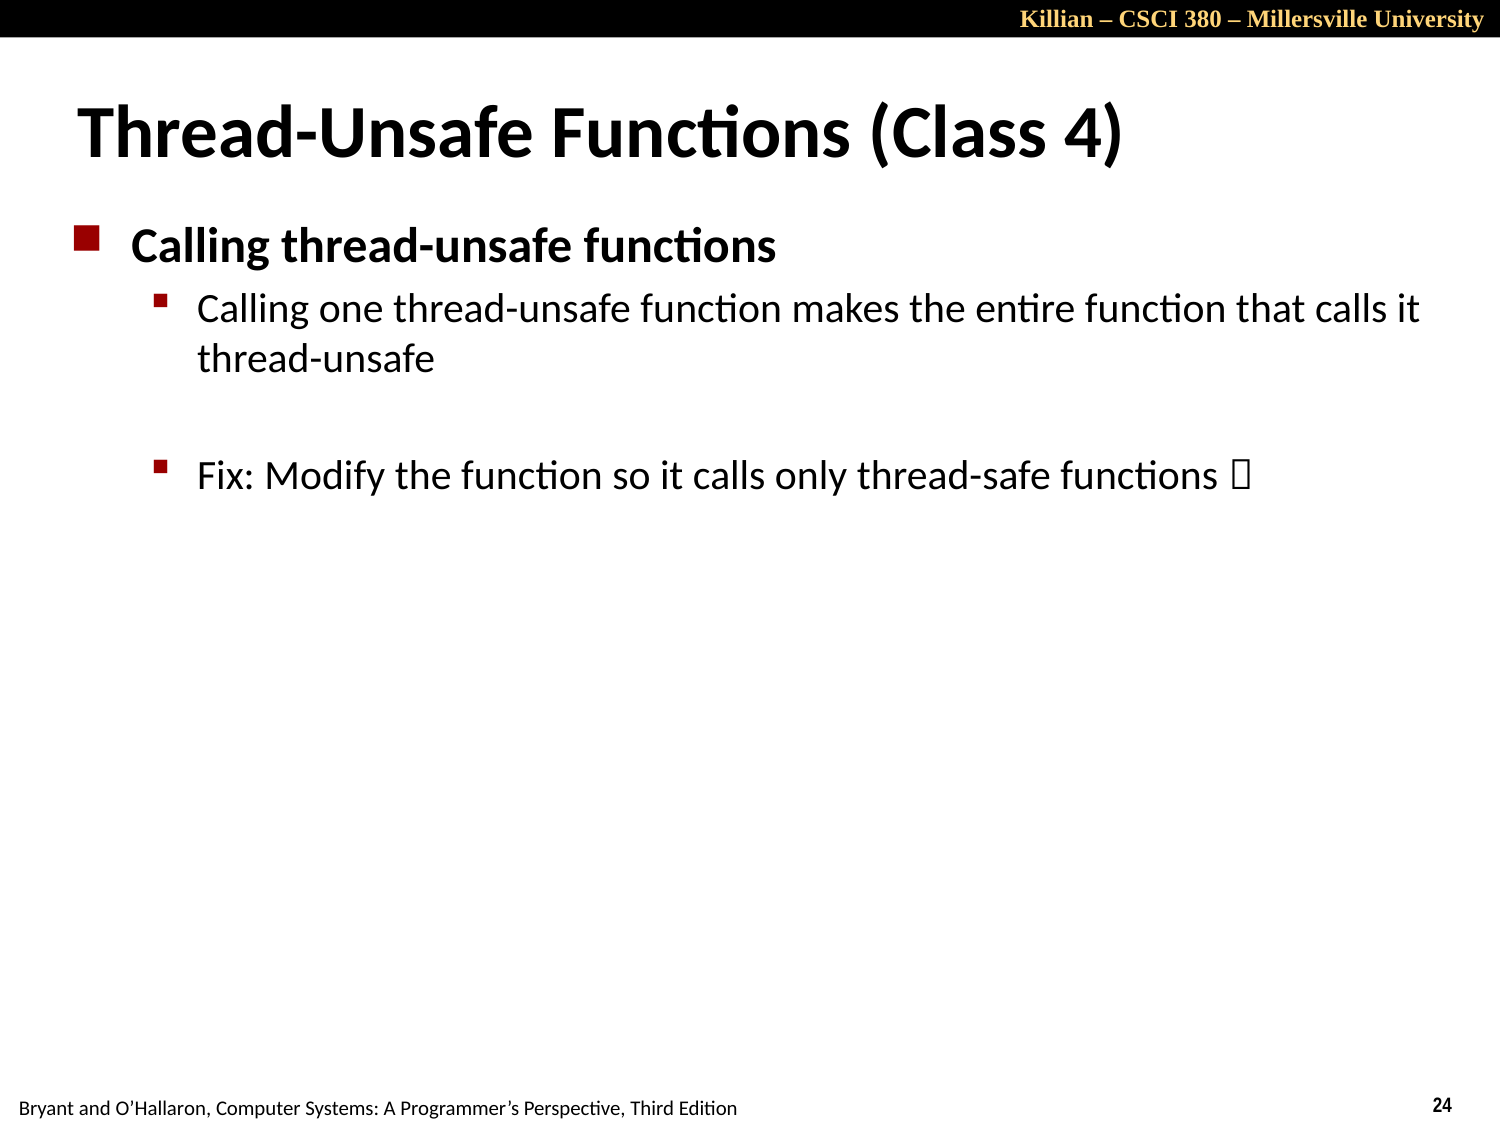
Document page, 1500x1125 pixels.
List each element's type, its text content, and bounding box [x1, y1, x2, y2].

list Calling thread-unsafe functions Calling one thread-unsafe function makes the entire function that calls it thread-unsafe Fix: Modify the function so it calls only thread-safe functions  [59, 205, 1463, 1063]
title Thread-Unsafe Functions (Class 4) [62, 80, 1153, 176]
